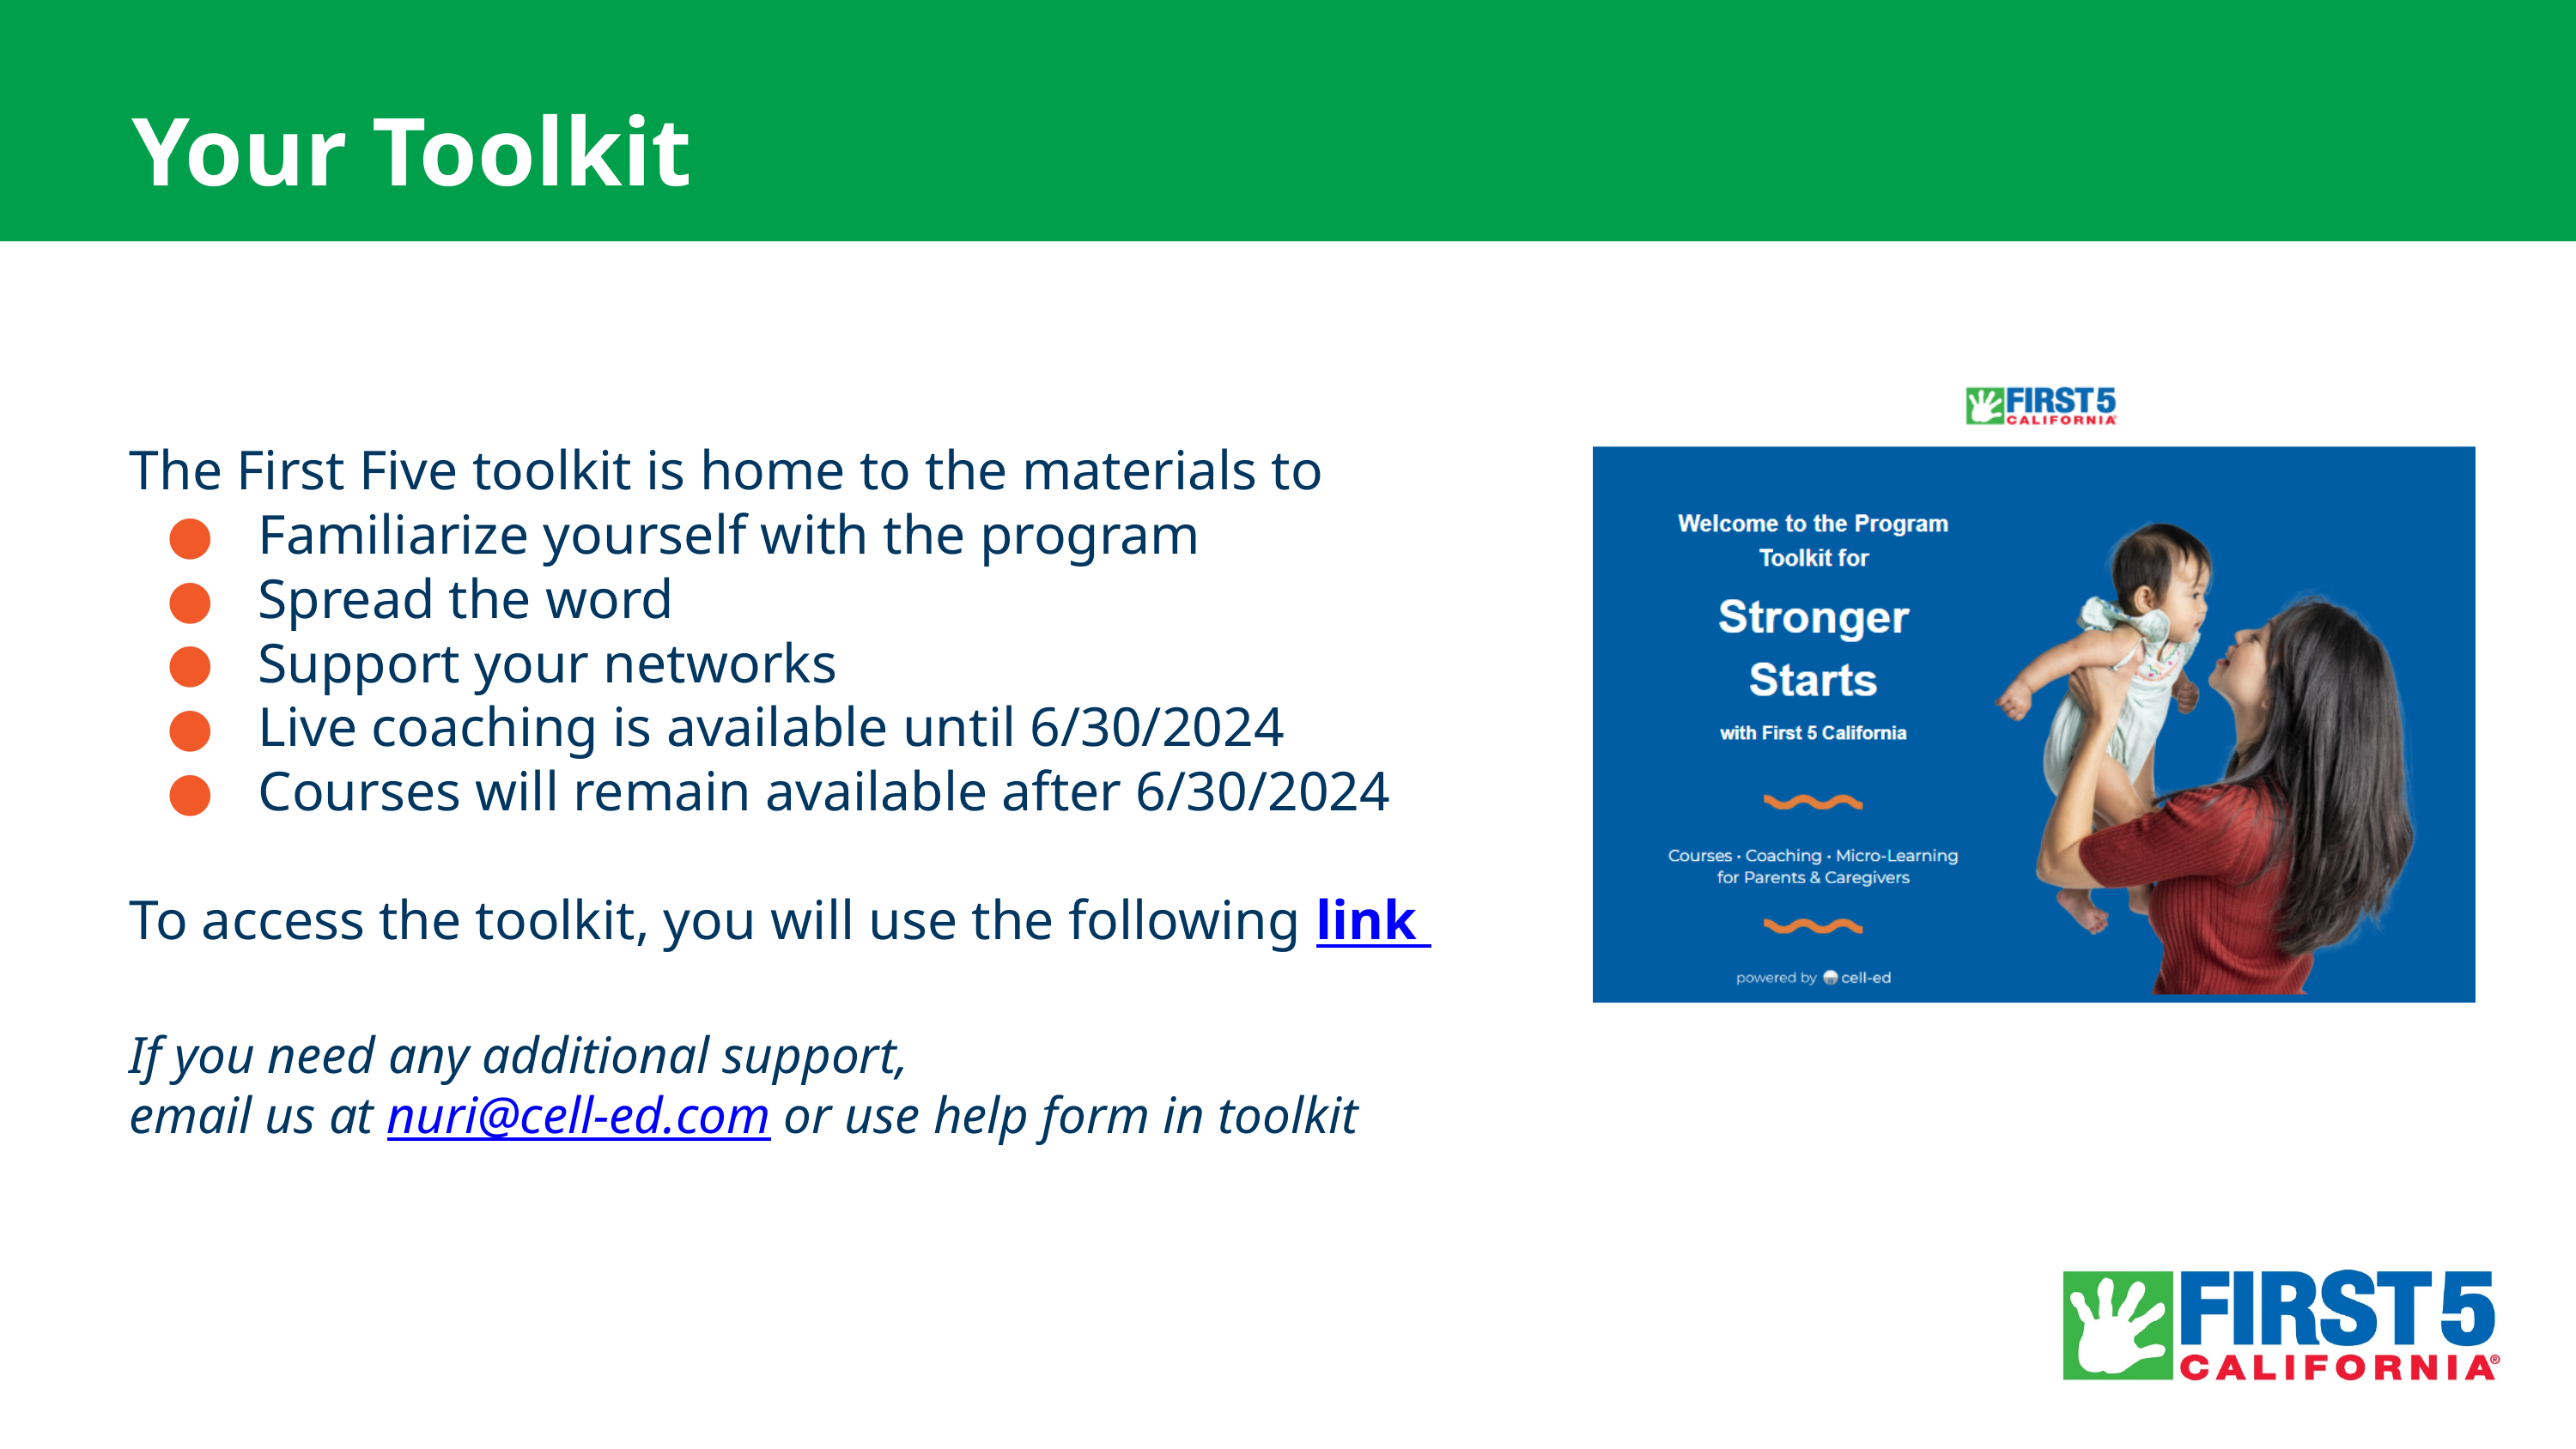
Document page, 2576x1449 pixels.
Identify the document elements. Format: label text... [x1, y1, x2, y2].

text_box Your Toolkit [131, 64, 1904, 205]
text_box [0, 0, 2576, 242]
picture [2051, 1260, 2512, 1390]
picture [1593, 349, 2476, 1003]
text_box The First Five toolkit is home to the materials to Familiarize yourself with the program Spread the word Support your networks Live coaching is available until 6/30/2024 Courses will remain available after 6/30/2024 To access the toolkit, you will use the following link If you need any additional support, email us at nuri@cell-ed.com or use help form in toolkit [103, 409, 1613, 1178]
